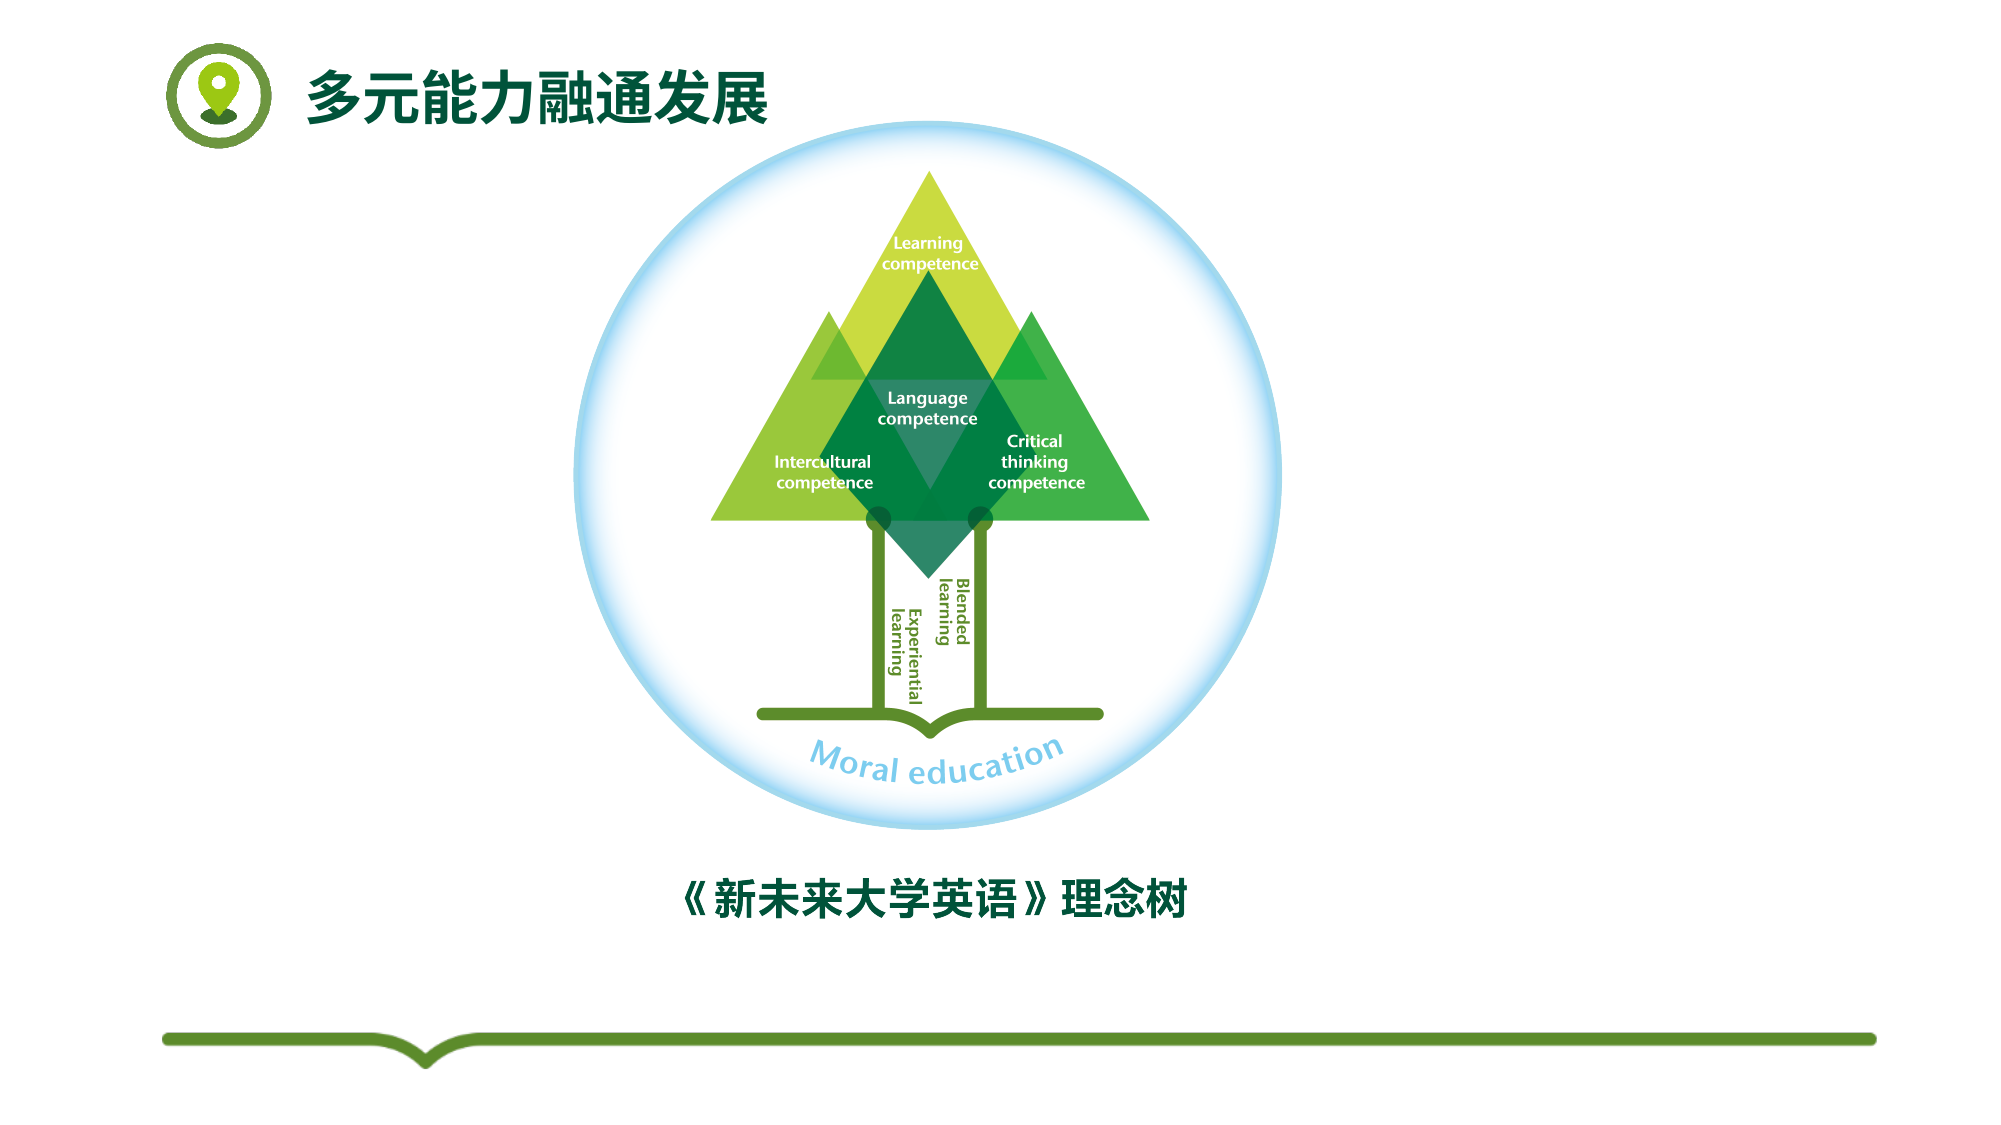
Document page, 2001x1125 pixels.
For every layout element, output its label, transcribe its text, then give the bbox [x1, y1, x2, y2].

picture [112, 36, 1927, 1125]
text_box 多元能力融通发展 [289, 53, 480, 139]
picture [159, 36, 278, 155]
